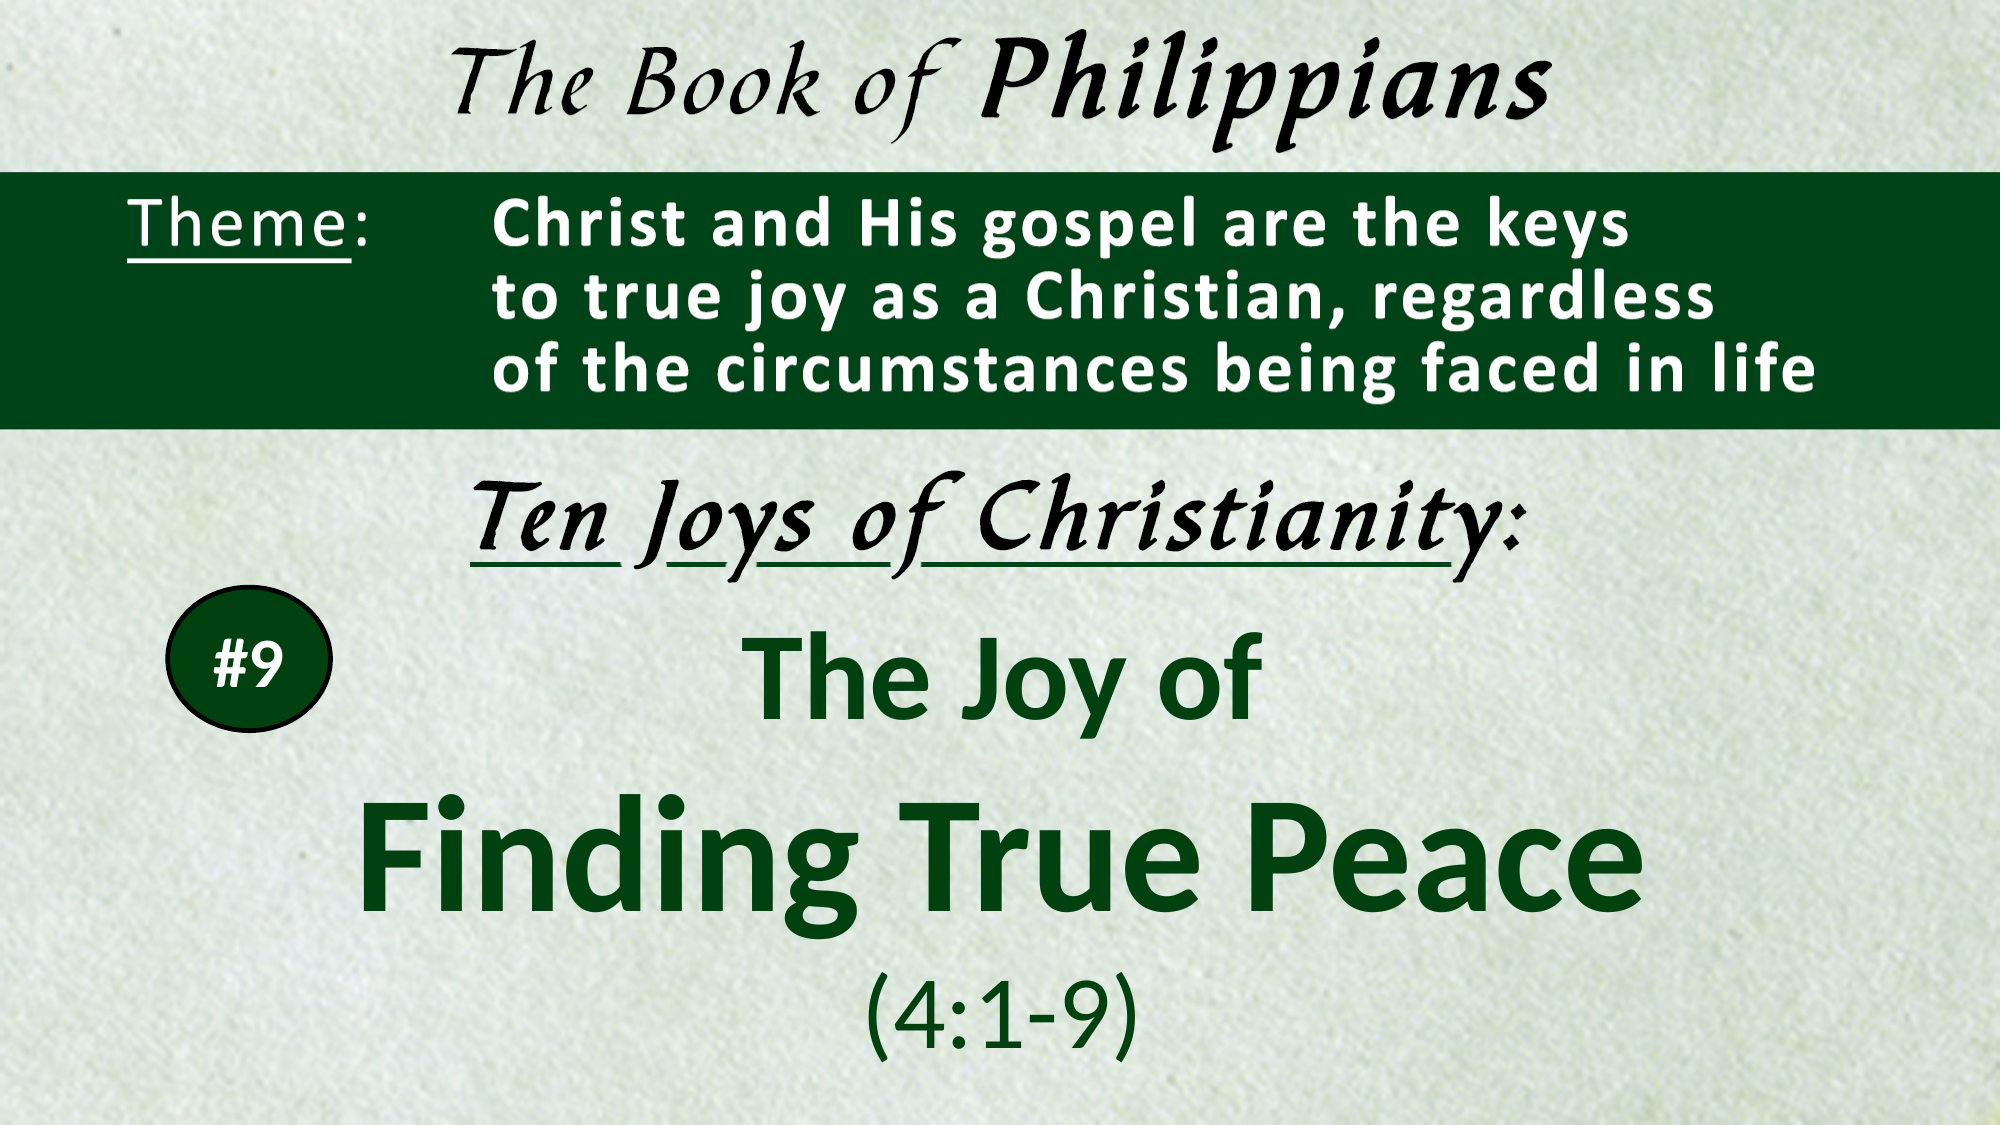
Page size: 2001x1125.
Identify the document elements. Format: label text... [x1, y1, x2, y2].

picture [0, 0, 2000, 1125]
text_box The Joy of Finding True Peace (4:1-9) [125, 607, 1879, 1077]
